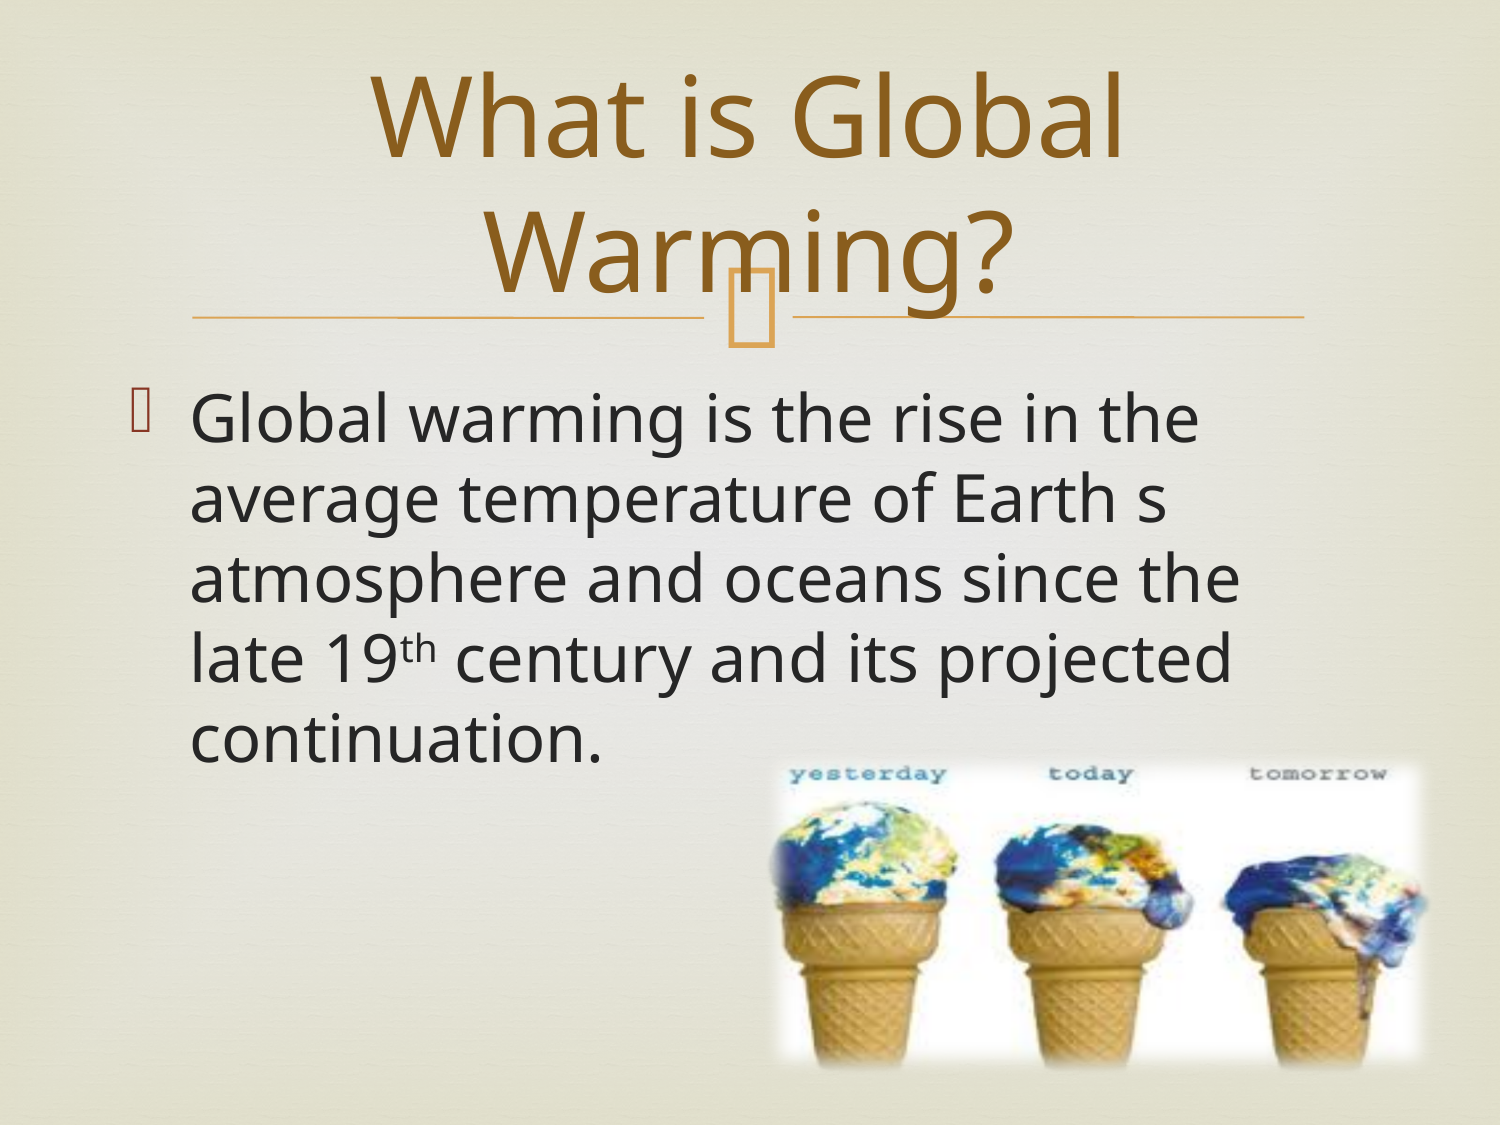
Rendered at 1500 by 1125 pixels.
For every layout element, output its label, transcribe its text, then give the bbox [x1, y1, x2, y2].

list Global warming is the rise in the average temperature of Earth s atmosphere and oceans since the late 19th century and its projected continuation. [114, 368, 1386, 1005]
title What is Global Warming? [112, 93, 1386, 267]
picture [761, 749, 1437, 1076]
